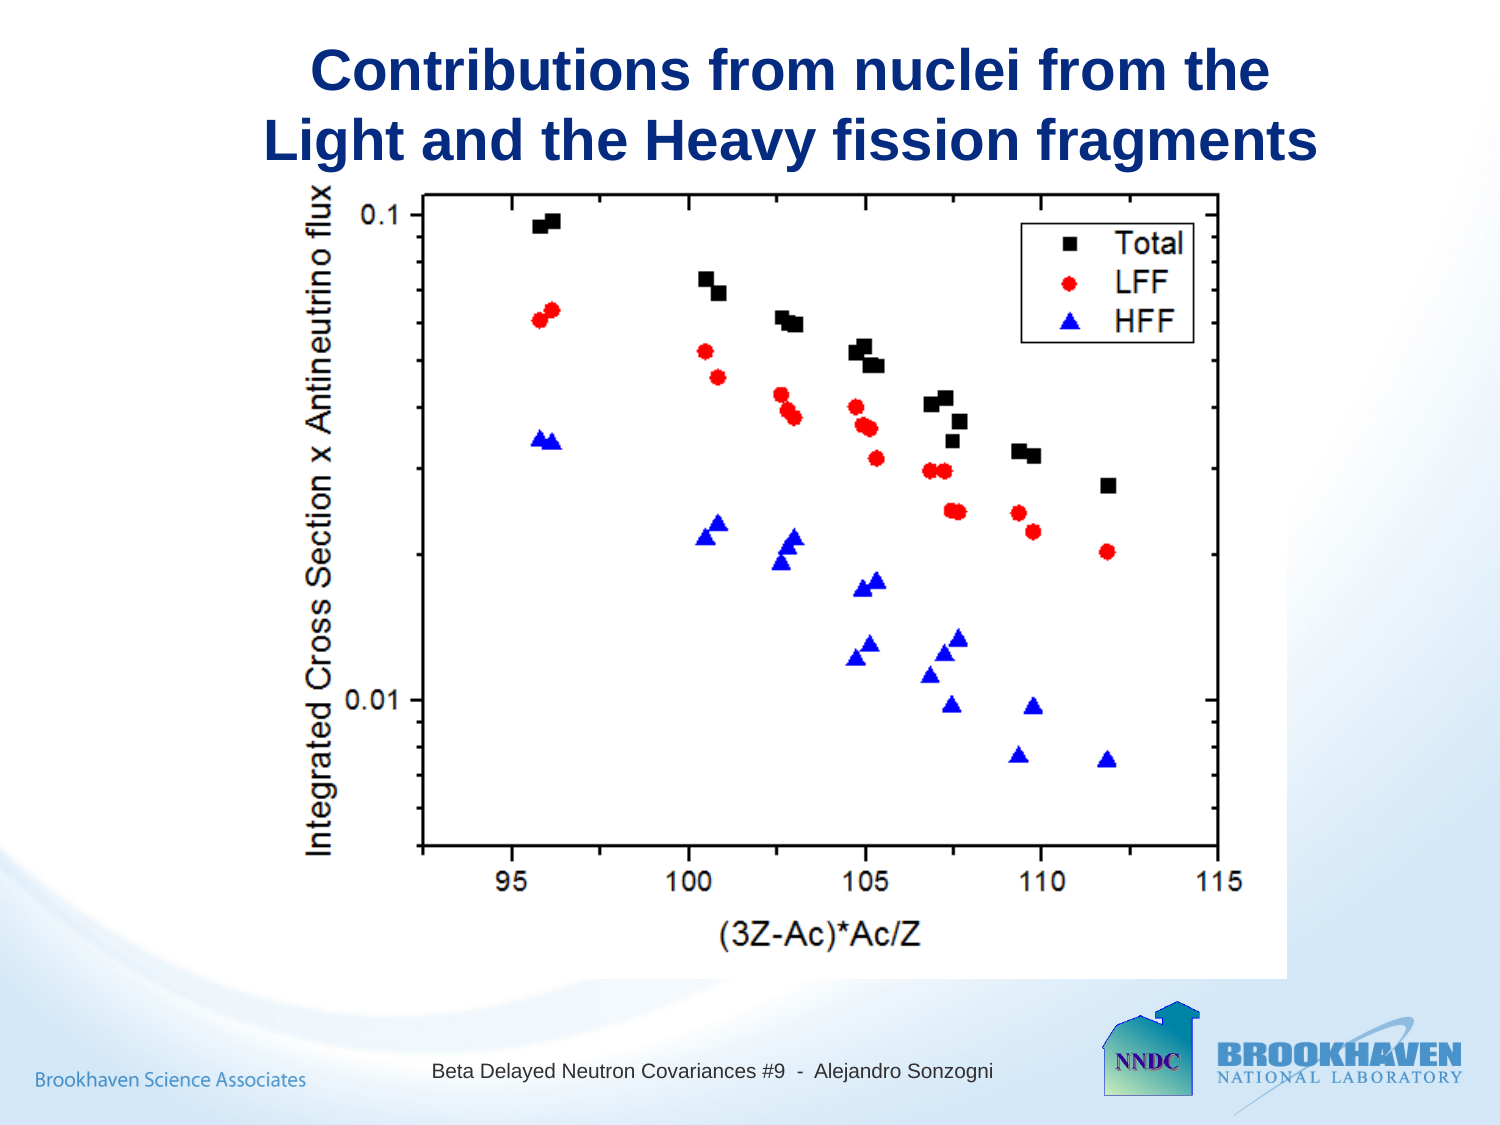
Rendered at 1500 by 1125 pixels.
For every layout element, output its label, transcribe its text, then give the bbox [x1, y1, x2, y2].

picture [0, 1, 1500, 1125]
text_box Contributions from nuclei from the Light and the Heavy fission fragments [235, 24, 1348, 180]
